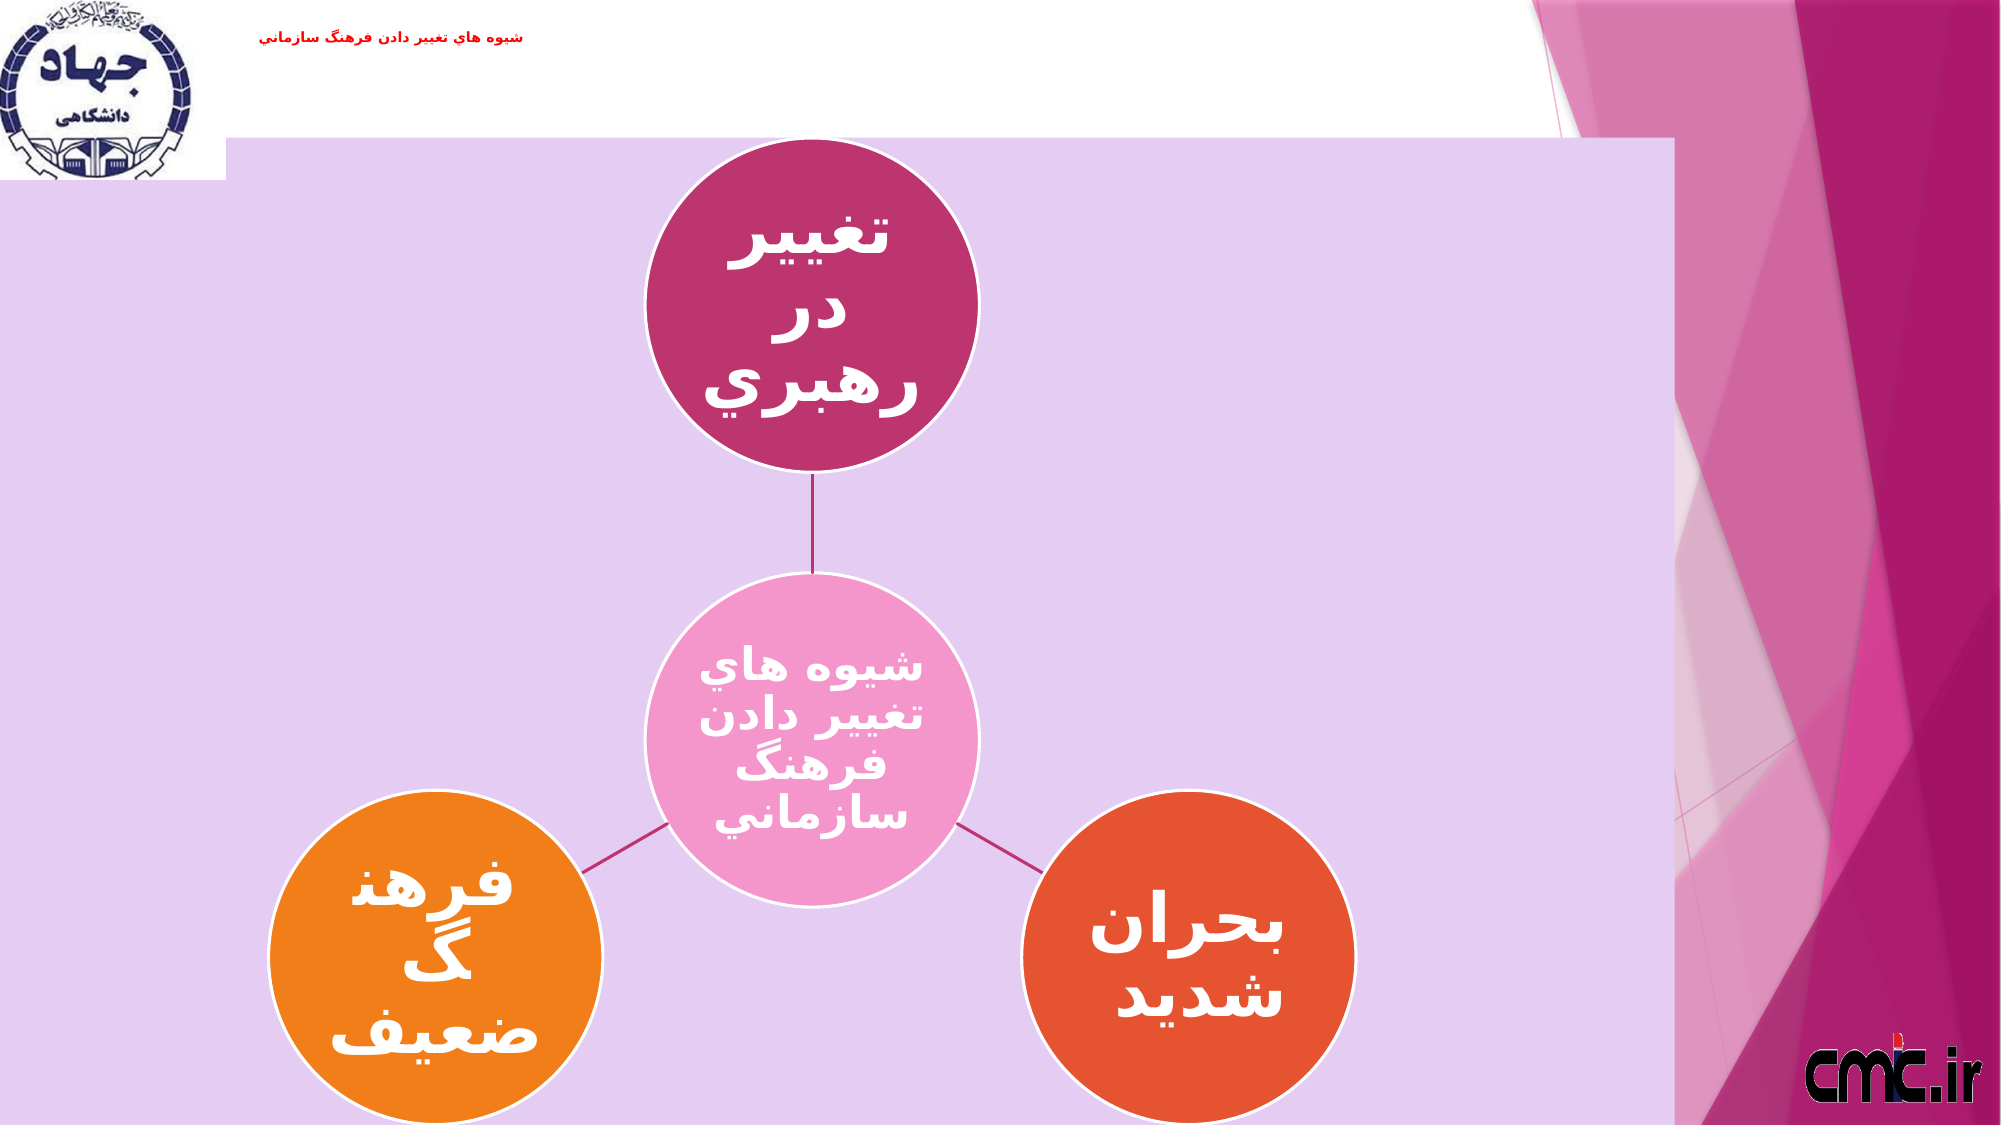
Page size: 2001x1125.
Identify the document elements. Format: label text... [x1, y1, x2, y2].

picture [1802, 1033, 1985, 1113]
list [0, 137, 1676, 1125]
title شيوه هاي تغيير دادن فرهنگ سازماني [243, 20, 1887, 71]
picture [0, 0, 227, 181]
